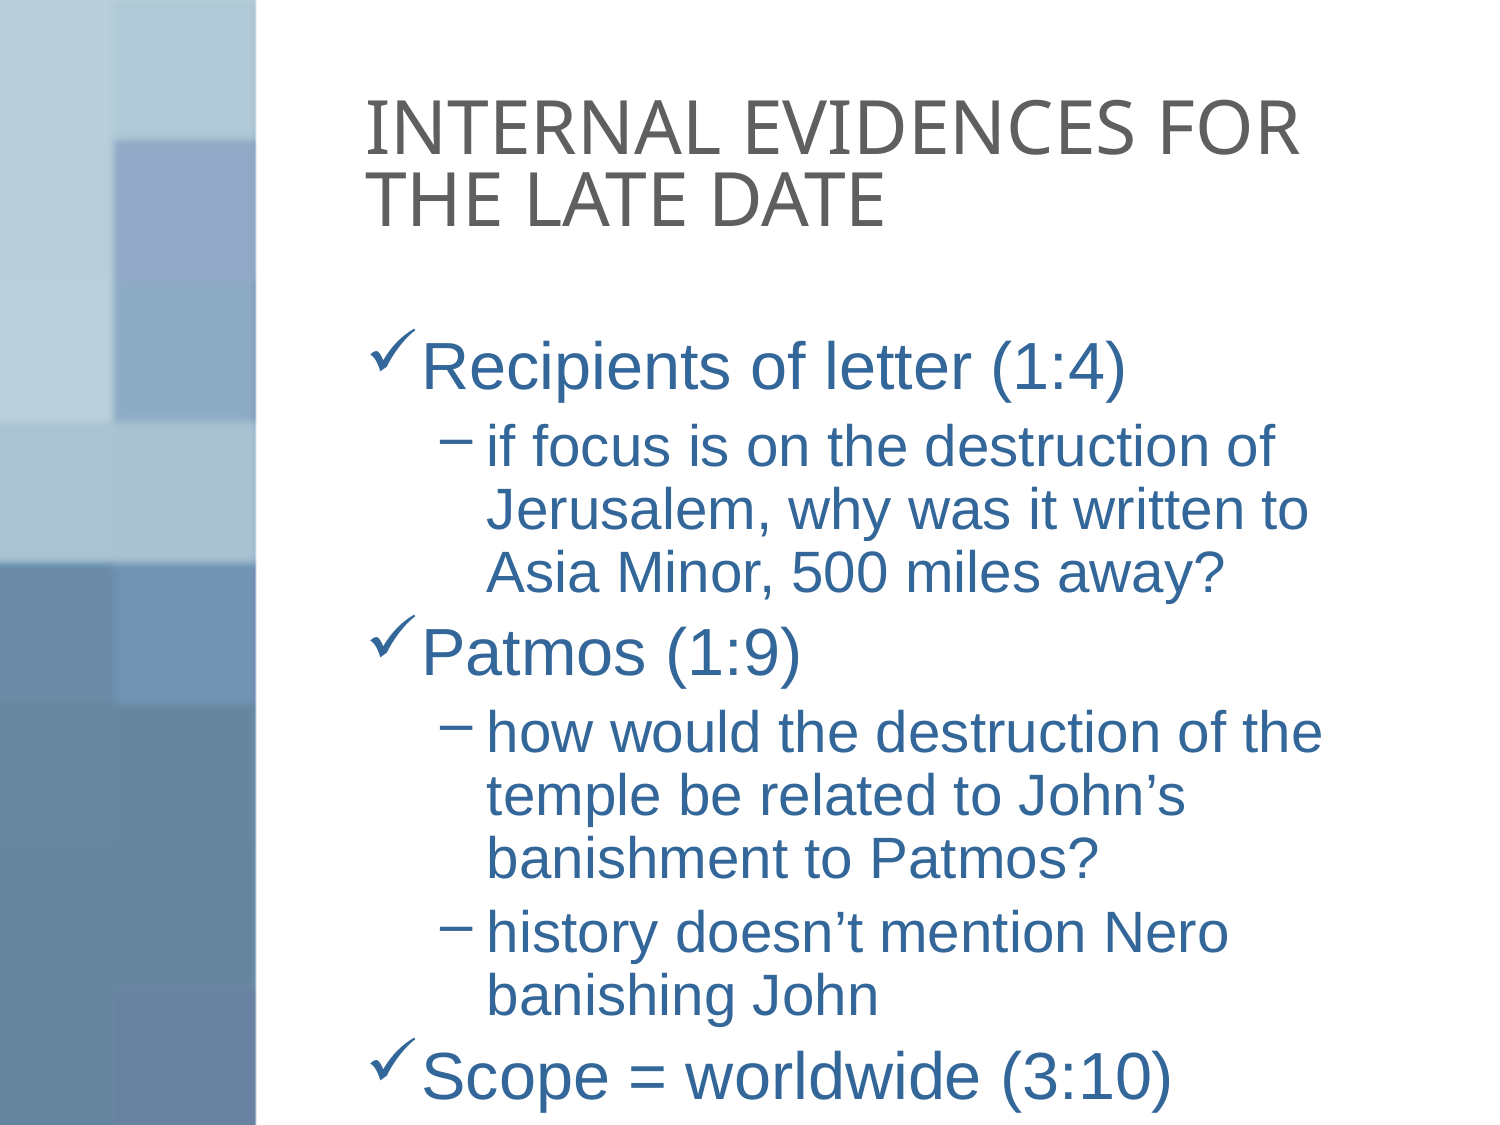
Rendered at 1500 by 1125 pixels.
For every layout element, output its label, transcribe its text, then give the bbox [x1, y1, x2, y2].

list Recipients of letter (1:4) if focus is on the destruction of Jerusalem, why was it written to Asia Minor, 500 miles away? Patmos (1:9) how would the destruction of the temple be related to John’s banishment to Patmos? history doesn’t mention Nero banishing John Scope = worldwide (3:10) [350, 324, 1425, 988]
title INTERNAL EVIDENCES FOR THE LATE DATE [350, 50, 1400, 288]
picture [0, 0, 1500, 1125]
